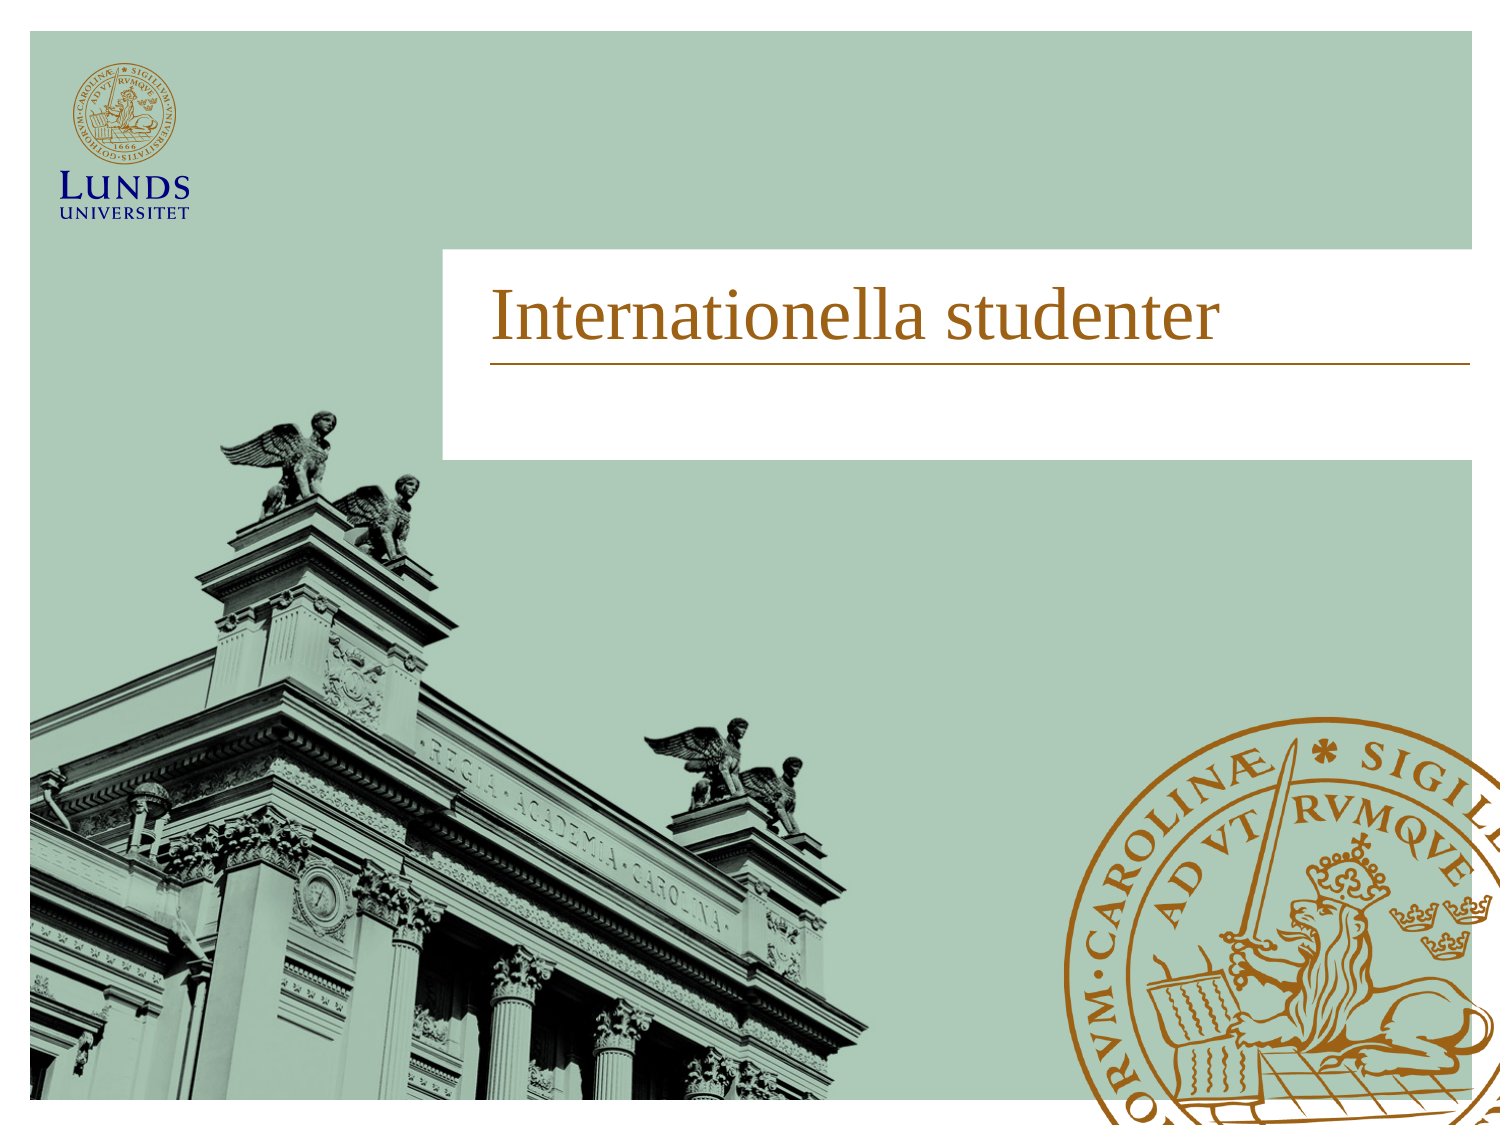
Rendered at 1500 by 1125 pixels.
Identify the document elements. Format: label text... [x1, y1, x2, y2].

picture [30, 31, 1500, 1125]
title Internationella studenter [490, 250, 1447, 369]
